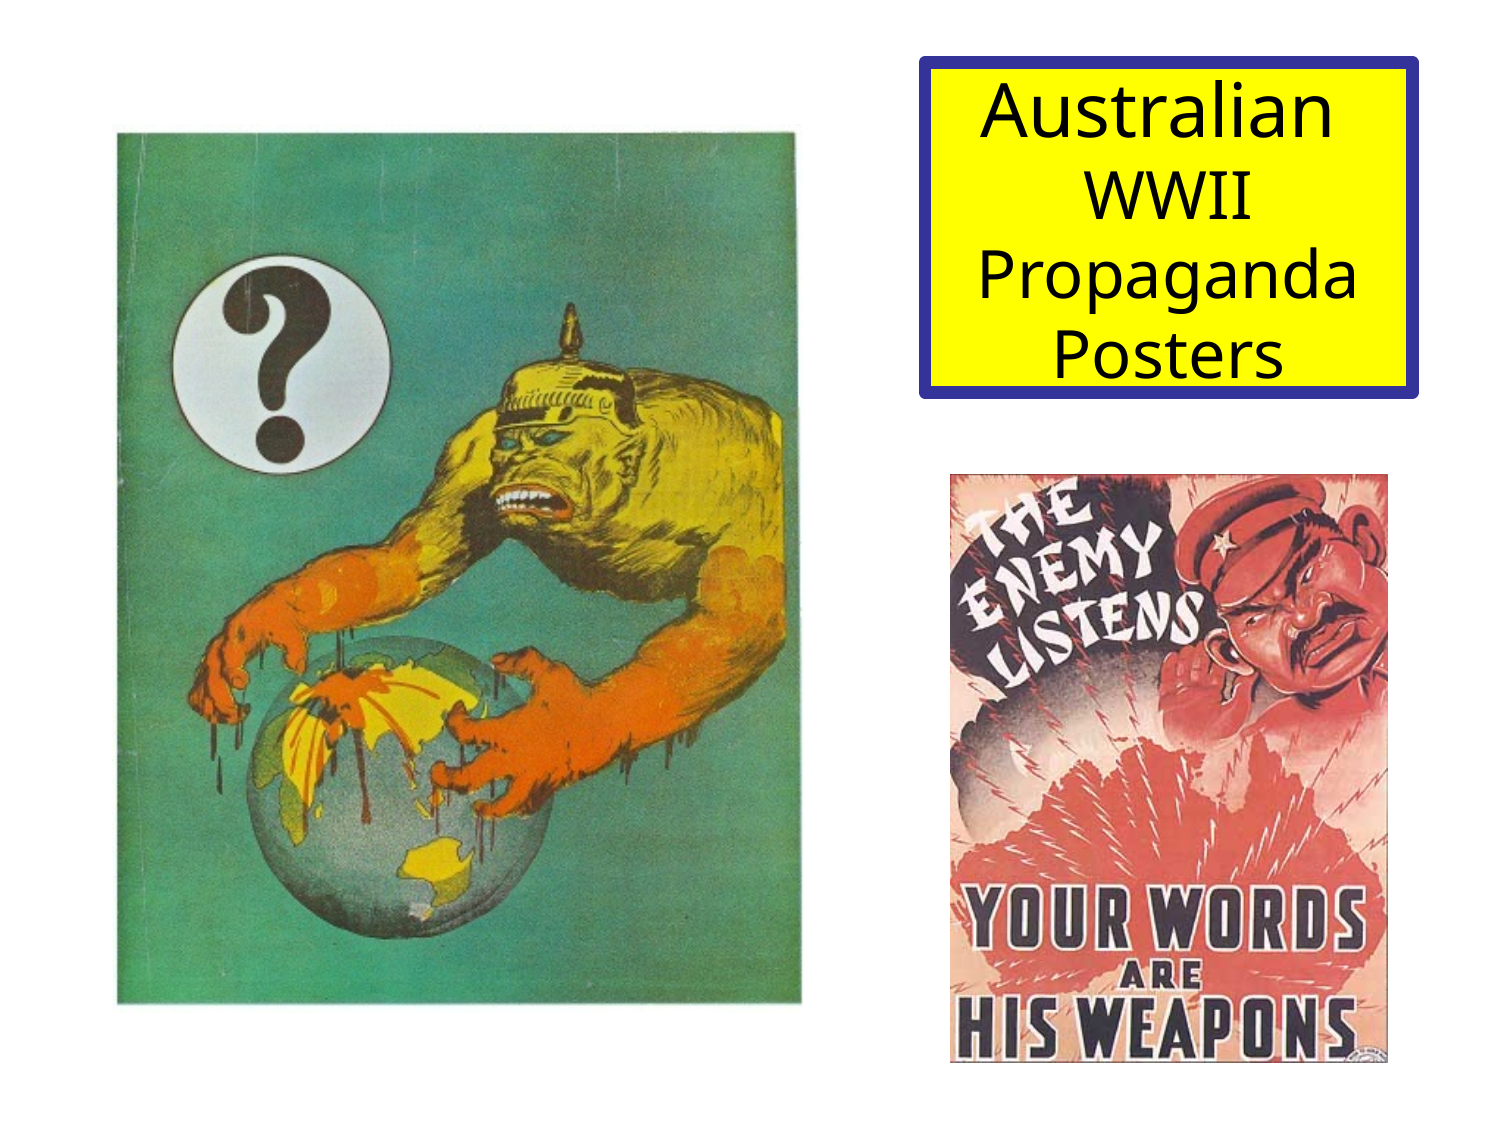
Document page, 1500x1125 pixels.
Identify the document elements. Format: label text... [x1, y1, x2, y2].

picture [112, 124, 806, 1013]
text_box Australian WWII Propaganda Posters [924, 62, 1413, 393]
picture [949, 474, 1389, 1063]
